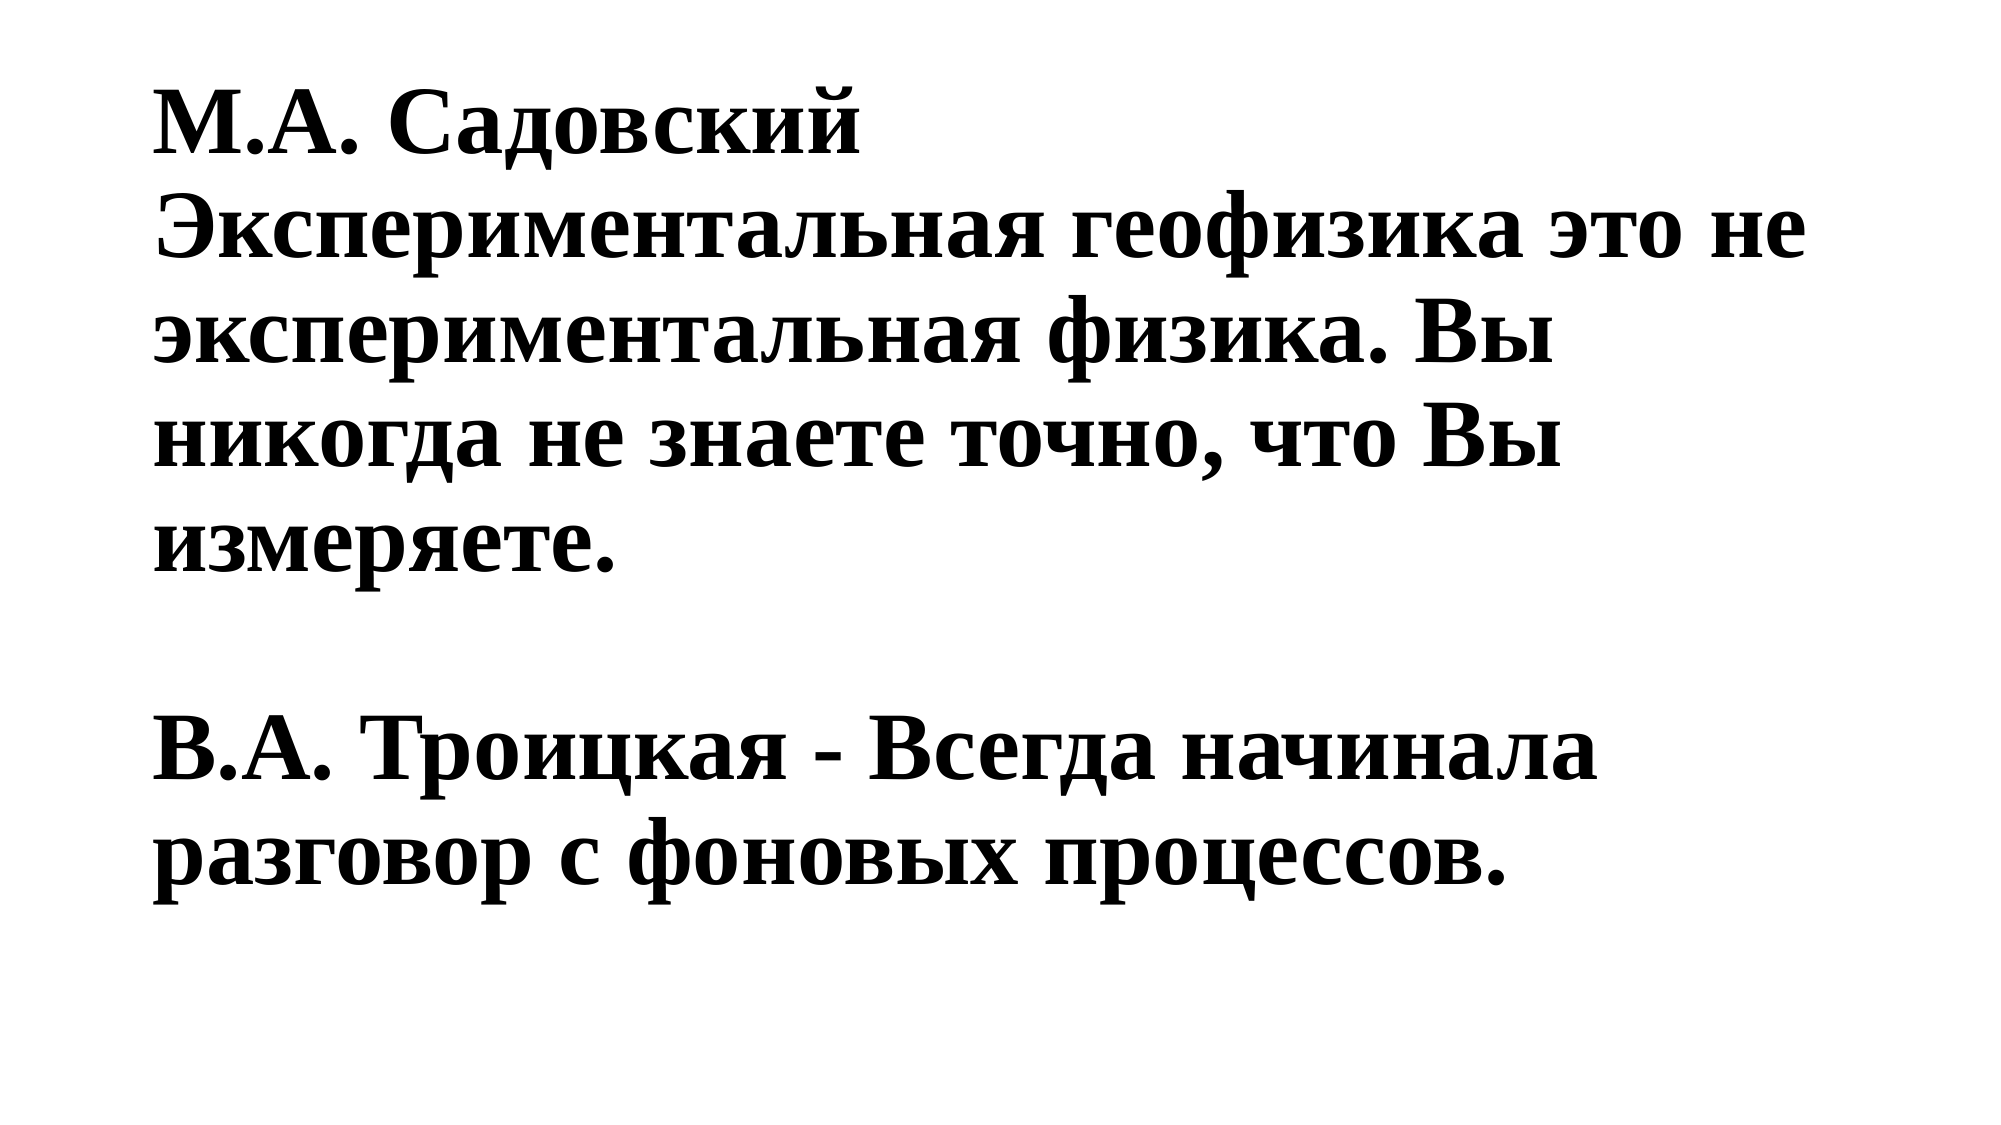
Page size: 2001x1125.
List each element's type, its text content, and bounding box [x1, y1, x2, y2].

title М.А. Садовский Экспериментальная геофизика это не экспериментальная физика. Вы никогда не знаете точно, что Вы измеряете. В.А. Троицкая - Всегда начинала разговор с фоновых процессов. [137, 59, 1863, 916]
